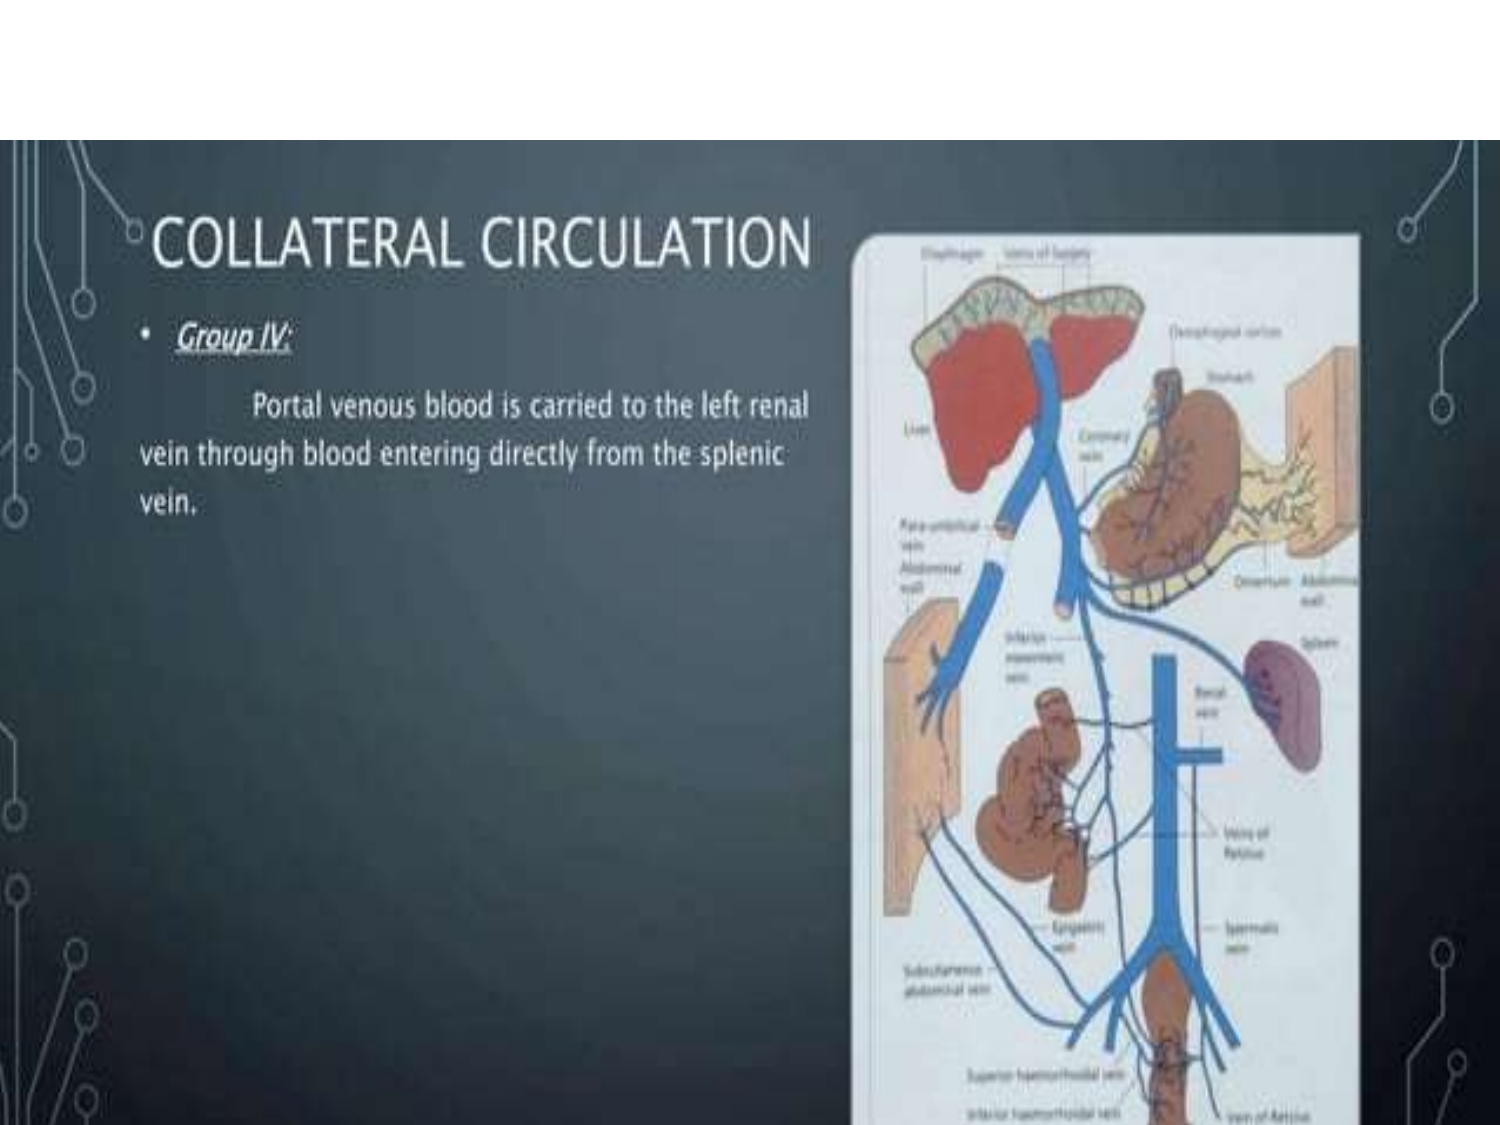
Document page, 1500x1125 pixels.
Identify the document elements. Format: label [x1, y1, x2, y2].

picture [0, 139, 1500, 1125]
